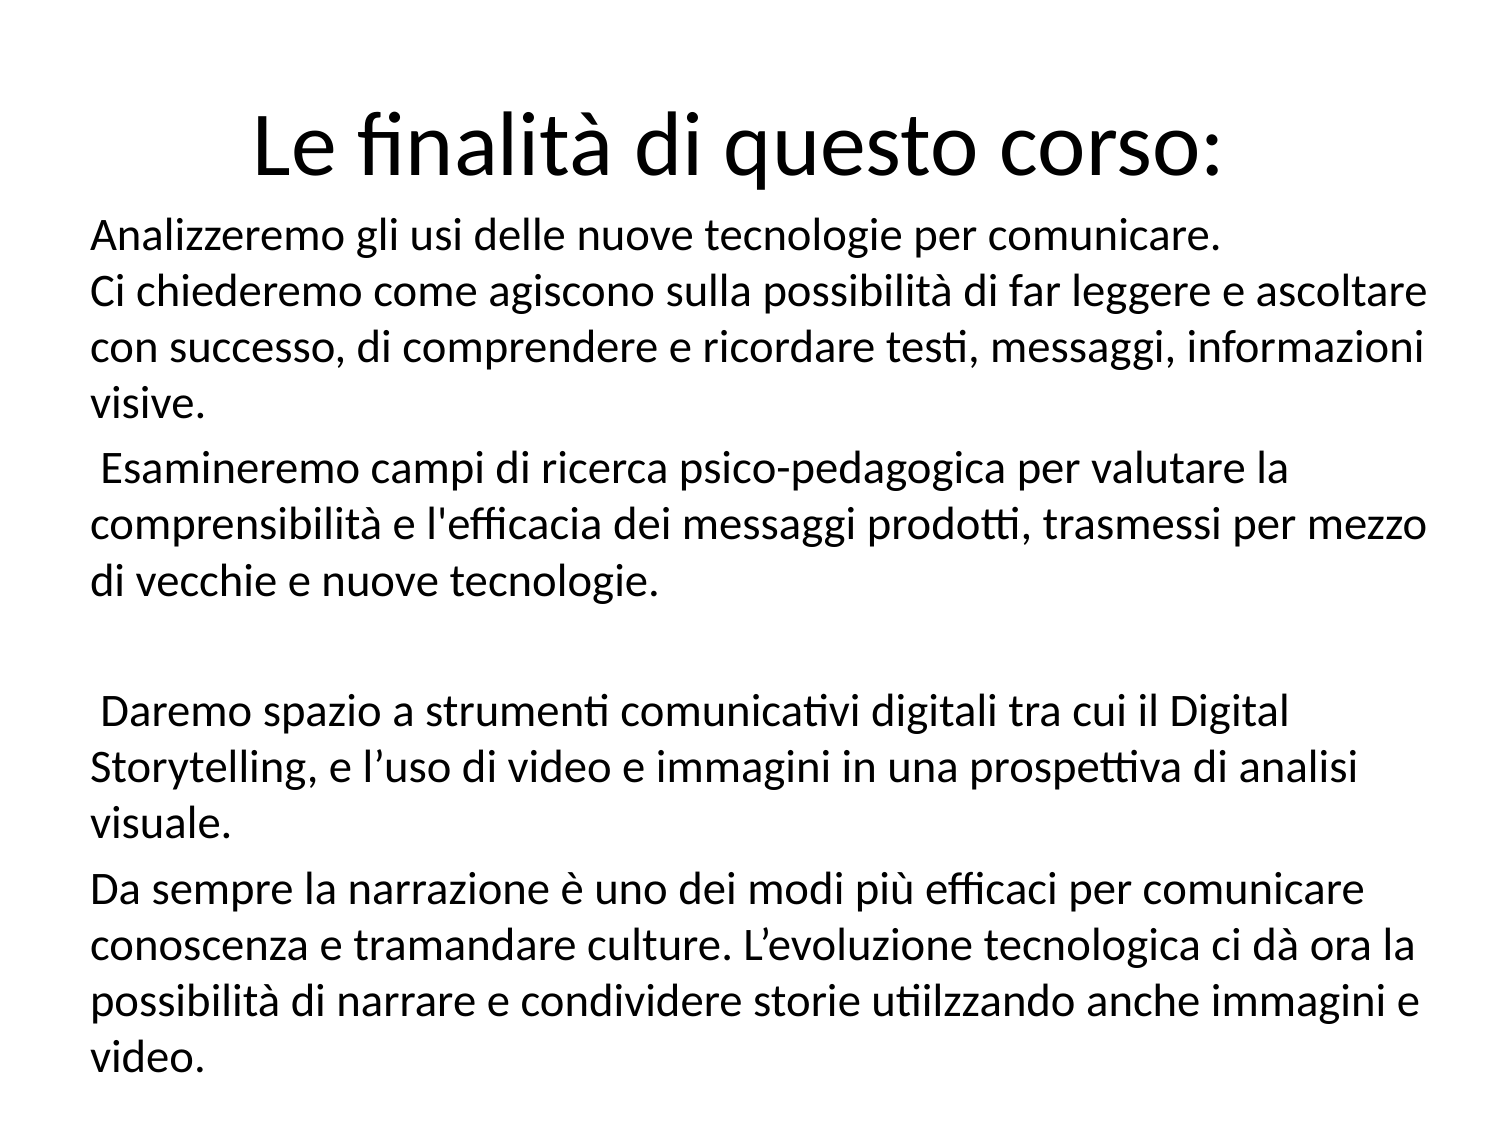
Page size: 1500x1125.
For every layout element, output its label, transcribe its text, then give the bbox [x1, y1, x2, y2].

title Le finalità di questo corso: [75, 45, 1425, 196]
list Analizzeremo gli usi delle nuove tecnologie per comunicare. Ci chiederemo come agiscono sulla possibilità di far leggere e ascoltare con successo, di comprendere e ricordare testi, messaggi, informazioni visive. Esamineremo campi di ricerca psico-pedagogica per valutare la comprensibilità e l'efficacia dei messaggi prodotti, trasmessi per mezzo di vecchie e nuove tecnologie. Daremo spazio a strumenti comunicativi digitali tra cui il Digital Storytelling, e l’uso di video e immagini in una prospettiva di analisi visuale. Da sempre la narrazione è uno dei modi più efficaci per comunicare conoscenza e tramandare culture. L’evoluzione tecnologica ci dà ora la possibilità di narrare e condividere storie utiilzzando anche immagini e video. [75, 196, 1459, 1094]
